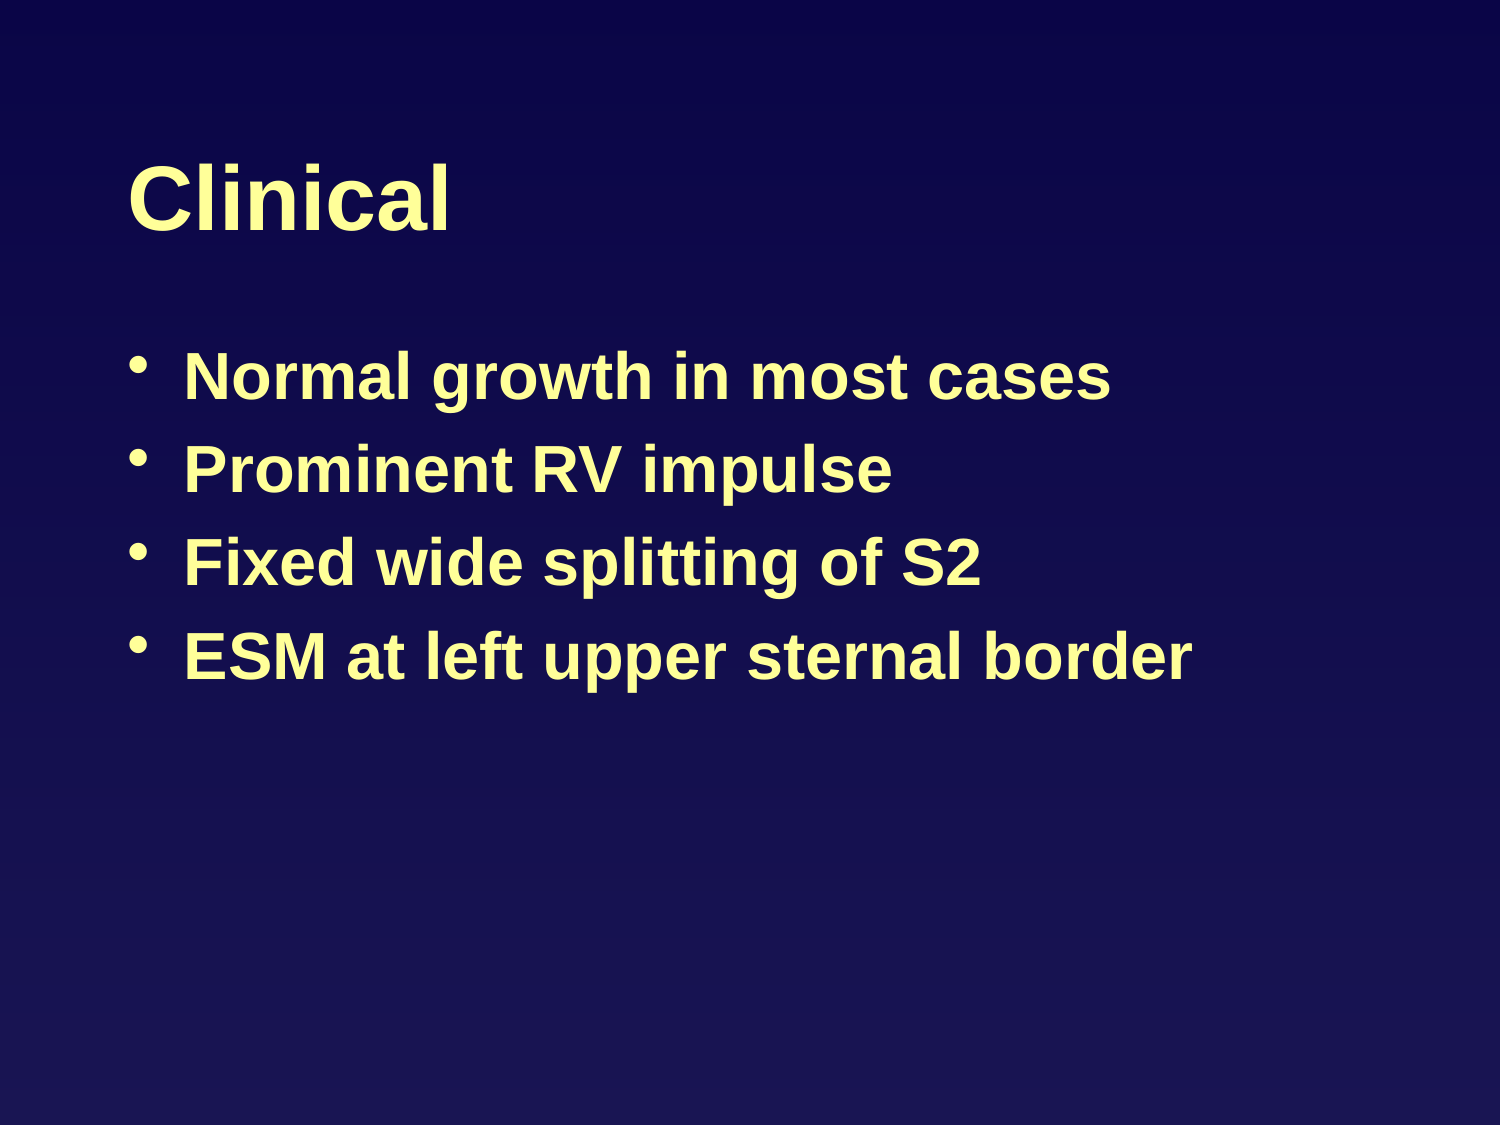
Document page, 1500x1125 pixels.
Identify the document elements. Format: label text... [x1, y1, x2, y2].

list Normal growth in most cases Prominent RV impulse Fixed wide splitting of S2 ESM at left upper sternal border [112, 324, 1400, 1000]
title Clinical [112, 99, 1388, 288]
